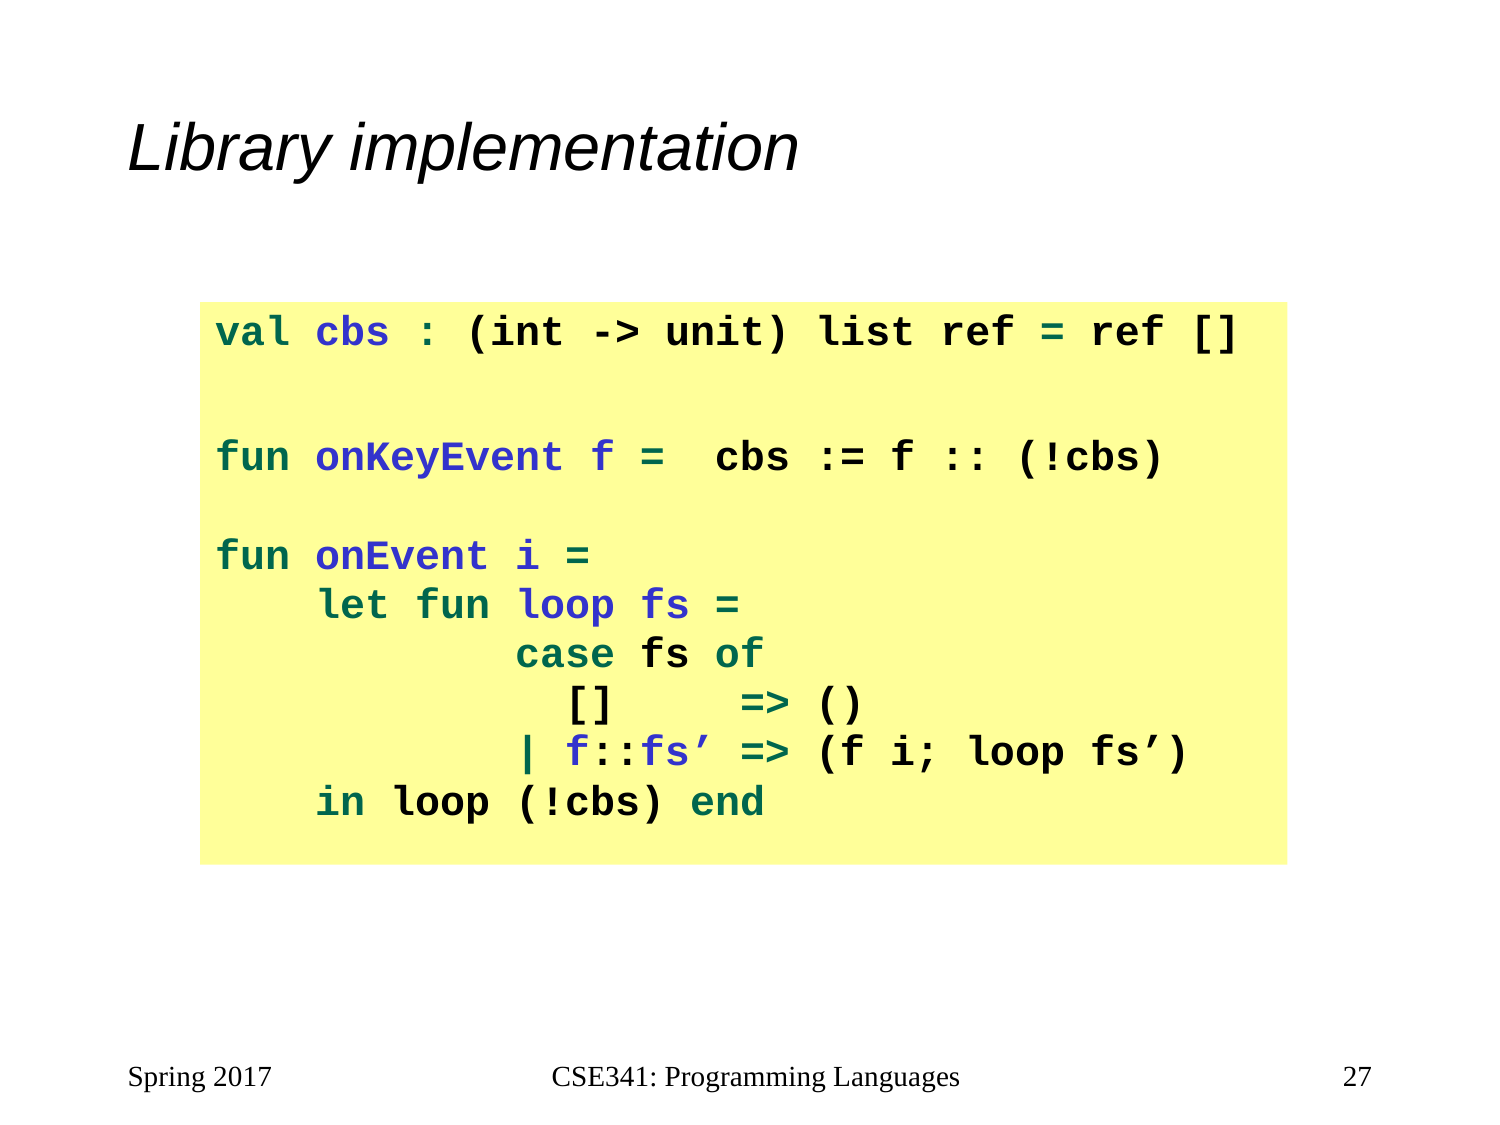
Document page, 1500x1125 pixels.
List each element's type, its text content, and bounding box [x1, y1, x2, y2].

slide_number Spring 2017 [112, 1049, 426, 1125]
title Library implementation [112, 49, 1388, 238]
text_box val cbs : (int -> unit) list ref = ref [] fun onKeyEvent f = cbs := f :: (!cbs) fun onEvent i = let fun loop fs = case fs of [] => () | f::fs’ => (f i; loop fs’) in loop (!cbs) end [200, 302, 1288, 865]
footer CSE341: Programming Languages [474, 1049, 1038, 1125]
slide_number 27 [1074, 1049, 1388, 1125]
